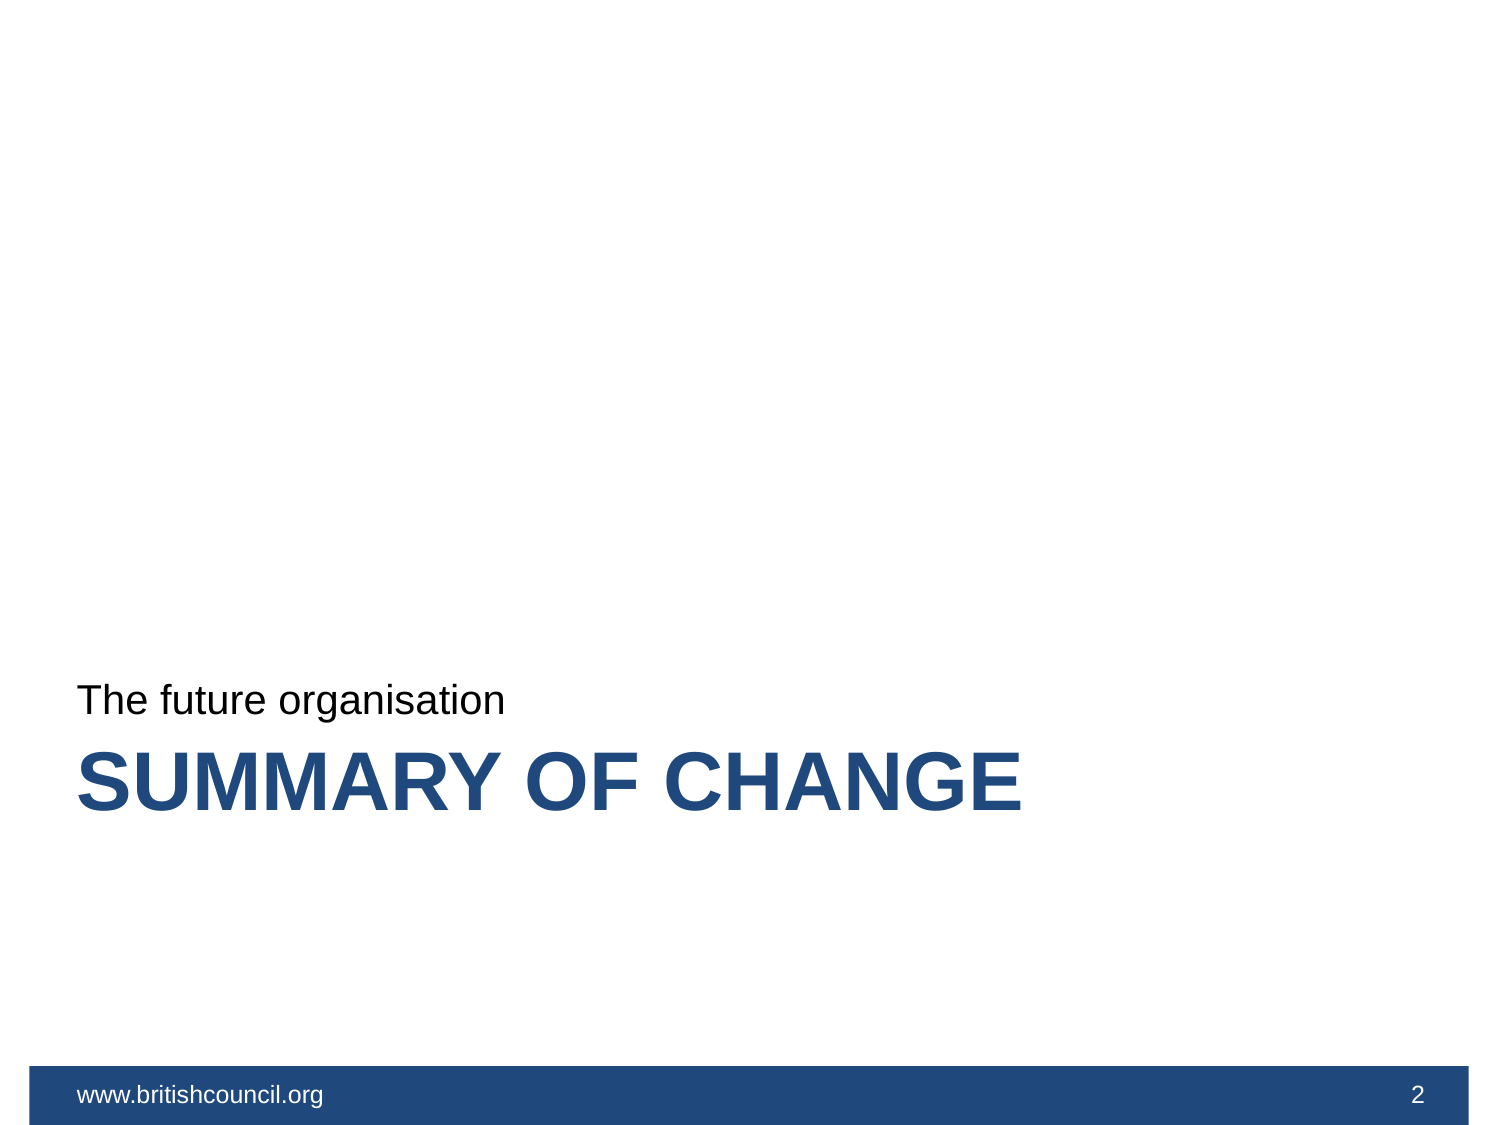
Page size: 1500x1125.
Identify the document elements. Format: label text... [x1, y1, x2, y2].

title SUMMARY OF CHANGE [76, 722, 1447, 947]
footer www.britishcouncil.org [76, 1072, 1057, 1115]
list The future organisation [76, 476, 1352, 723]
slide_number 2 [1352, 1072, 1425, 1115]
